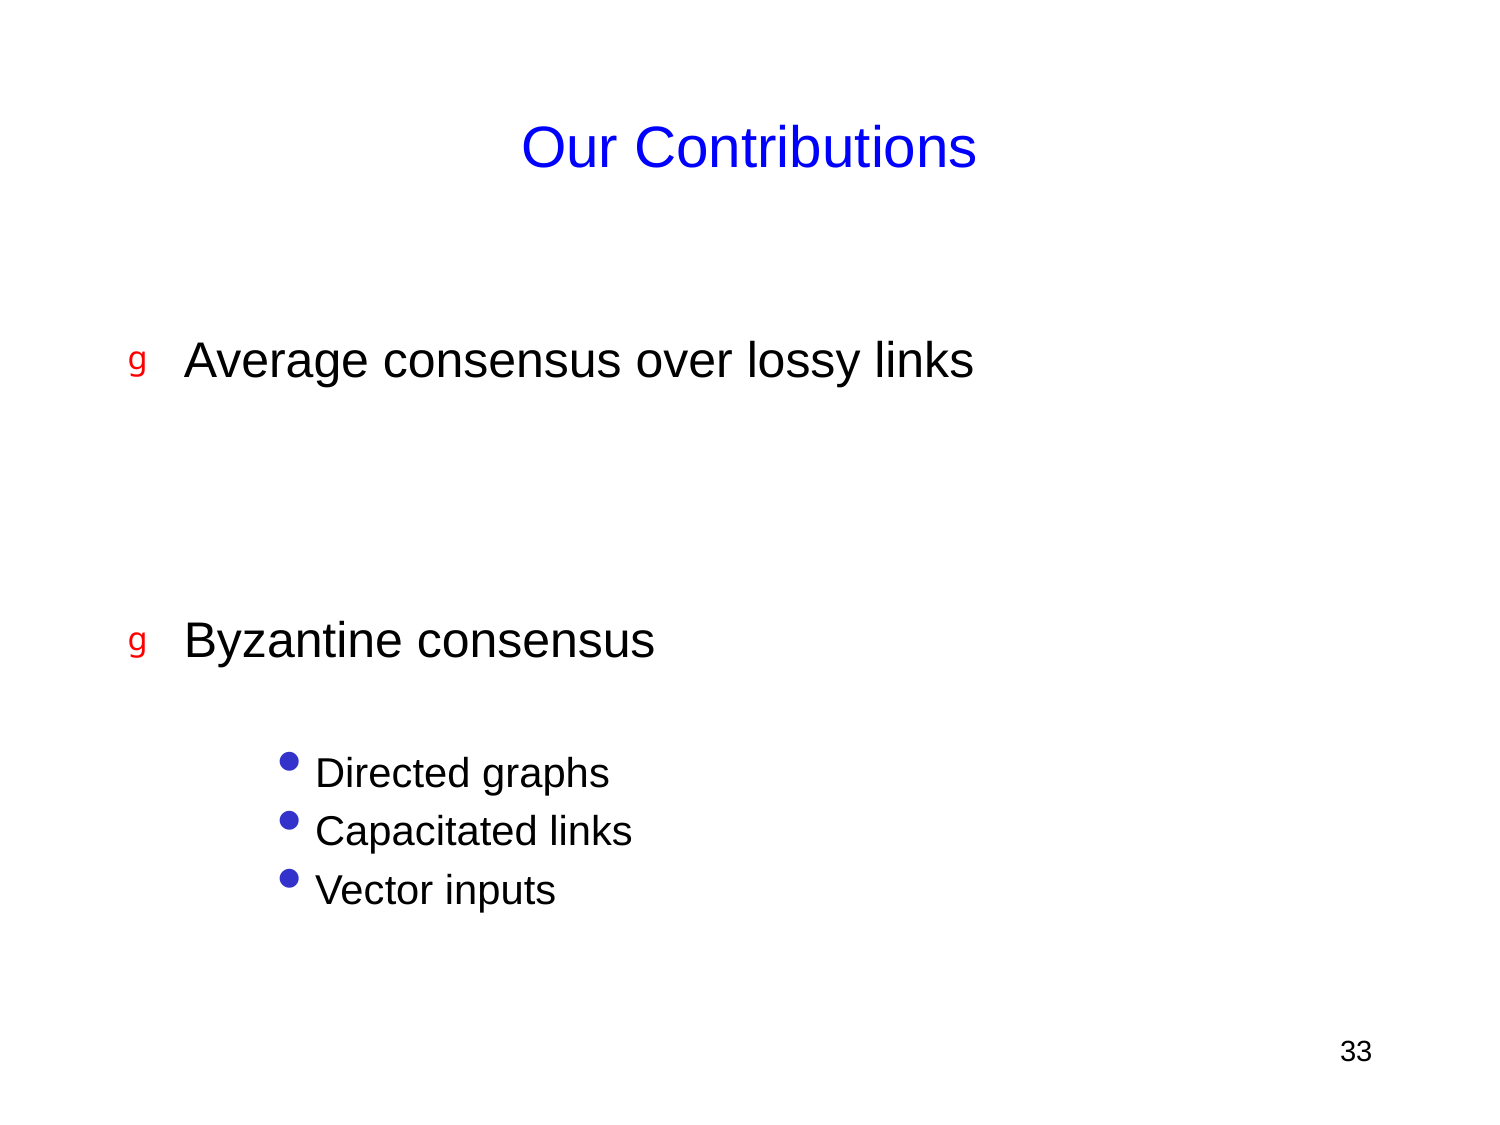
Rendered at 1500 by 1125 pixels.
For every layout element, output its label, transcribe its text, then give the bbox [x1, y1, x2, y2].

title Our Contributions [112, 49, 1388, 238]
slide_number 33 [1074, 1024, 1388, 1101]
list Average consensus over lossy links Byzantine consensus Directed graphs Capacitated links Vector inputs [112, 249, 1388, 1001]
